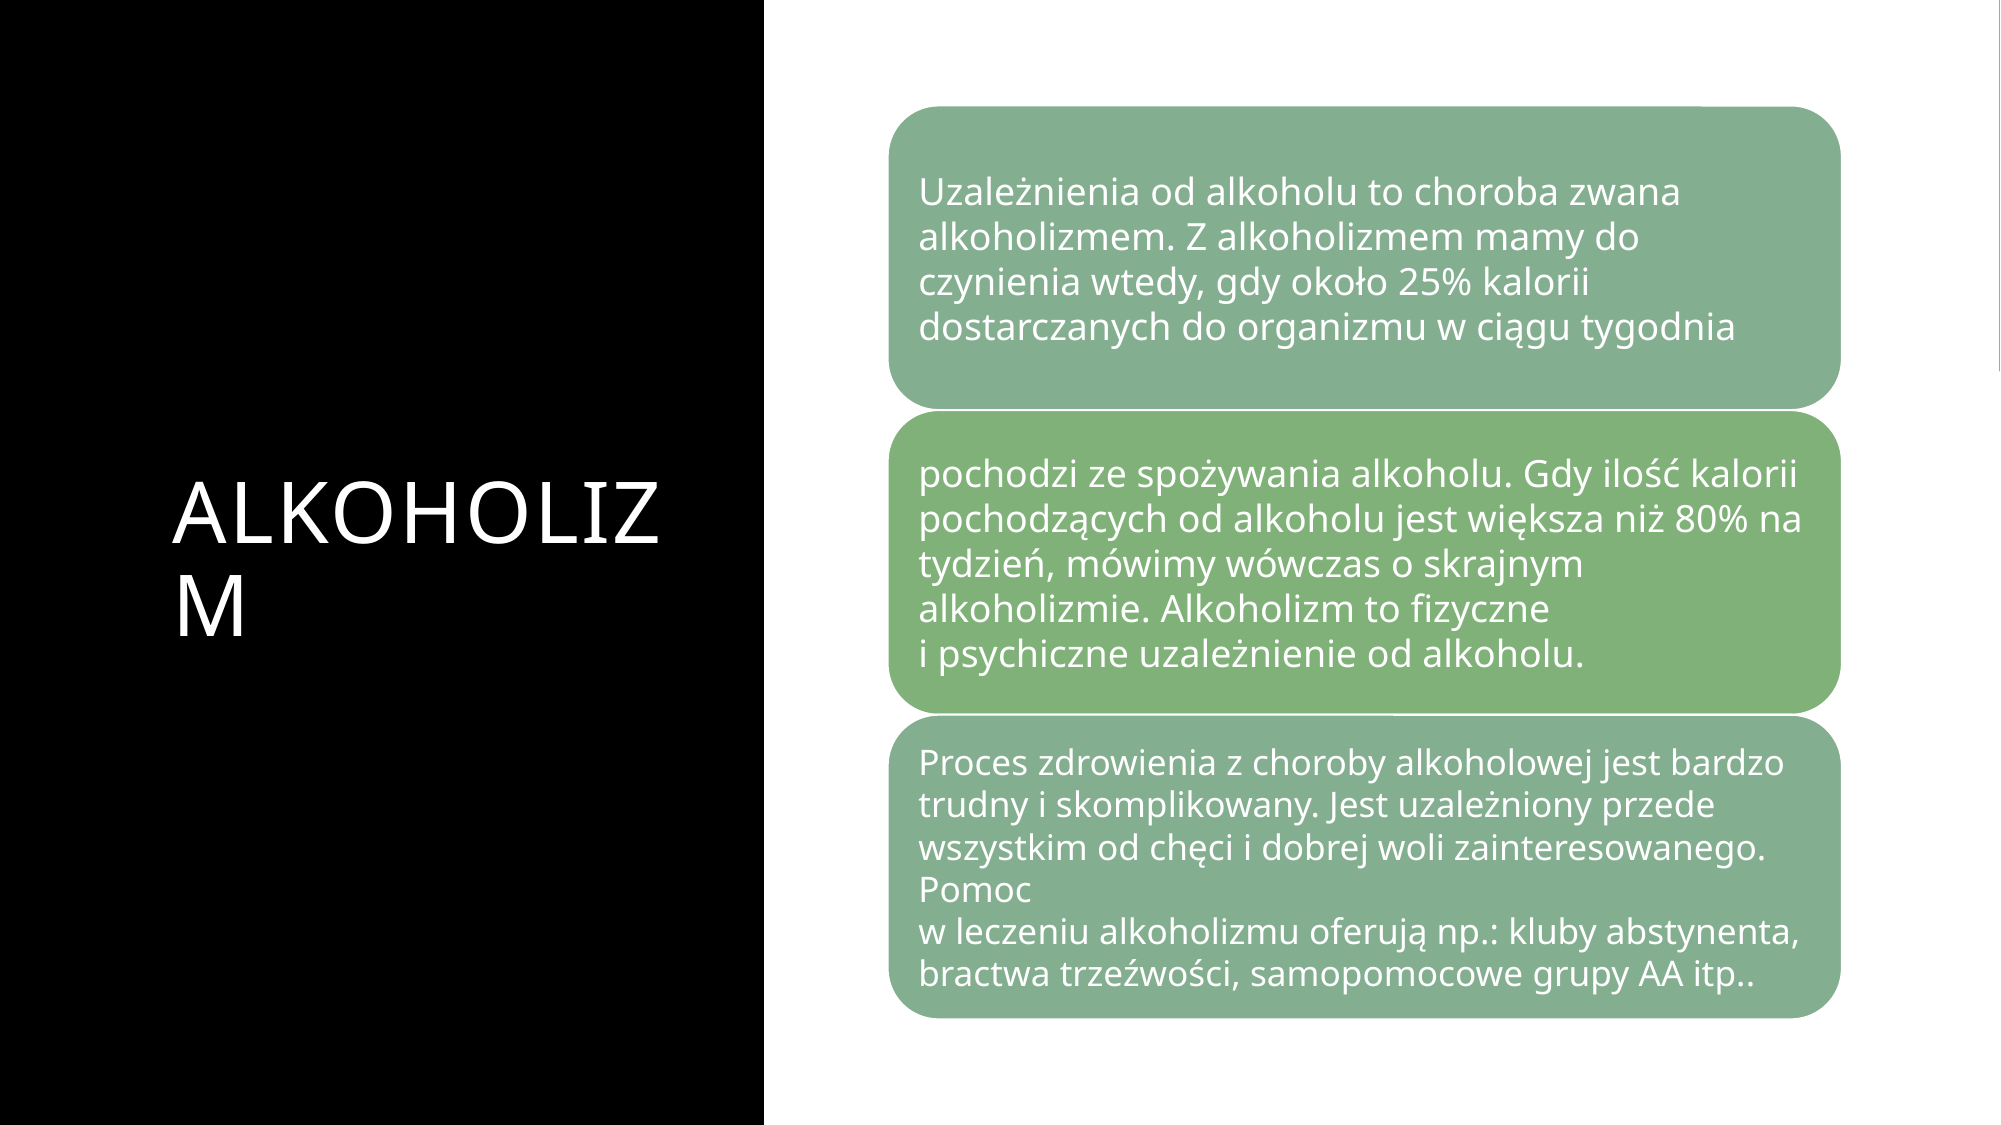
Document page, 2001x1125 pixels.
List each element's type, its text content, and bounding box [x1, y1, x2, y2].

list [887, 105, 1842, 1020]
text_box [765, 0, 2000, 1125]
text_box [0, 0, 765, 1125]
title alkoholizm [157, 105, 685, 1020]
